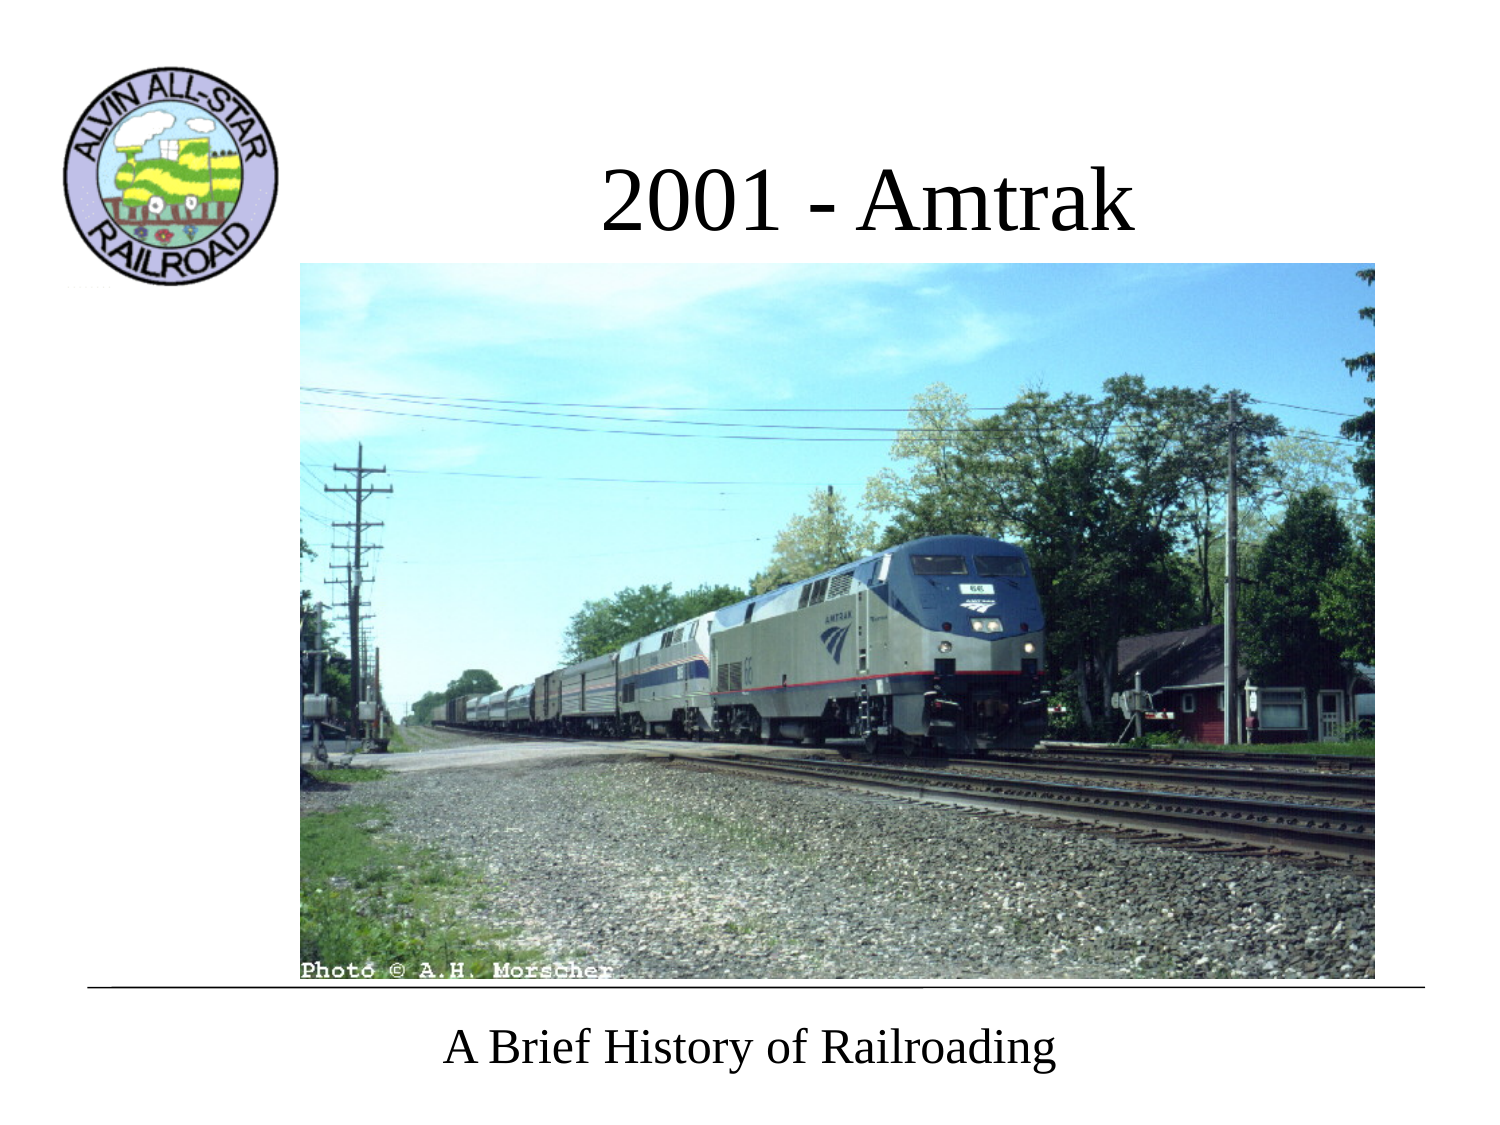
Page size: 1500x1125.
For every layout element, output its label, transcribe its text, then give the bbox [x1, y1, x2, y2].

picture [62, 62, 282, 288]
picture [299, 263, 1375, 979]
title 2001 - Amtrak [350, 99, 1388, 288]
